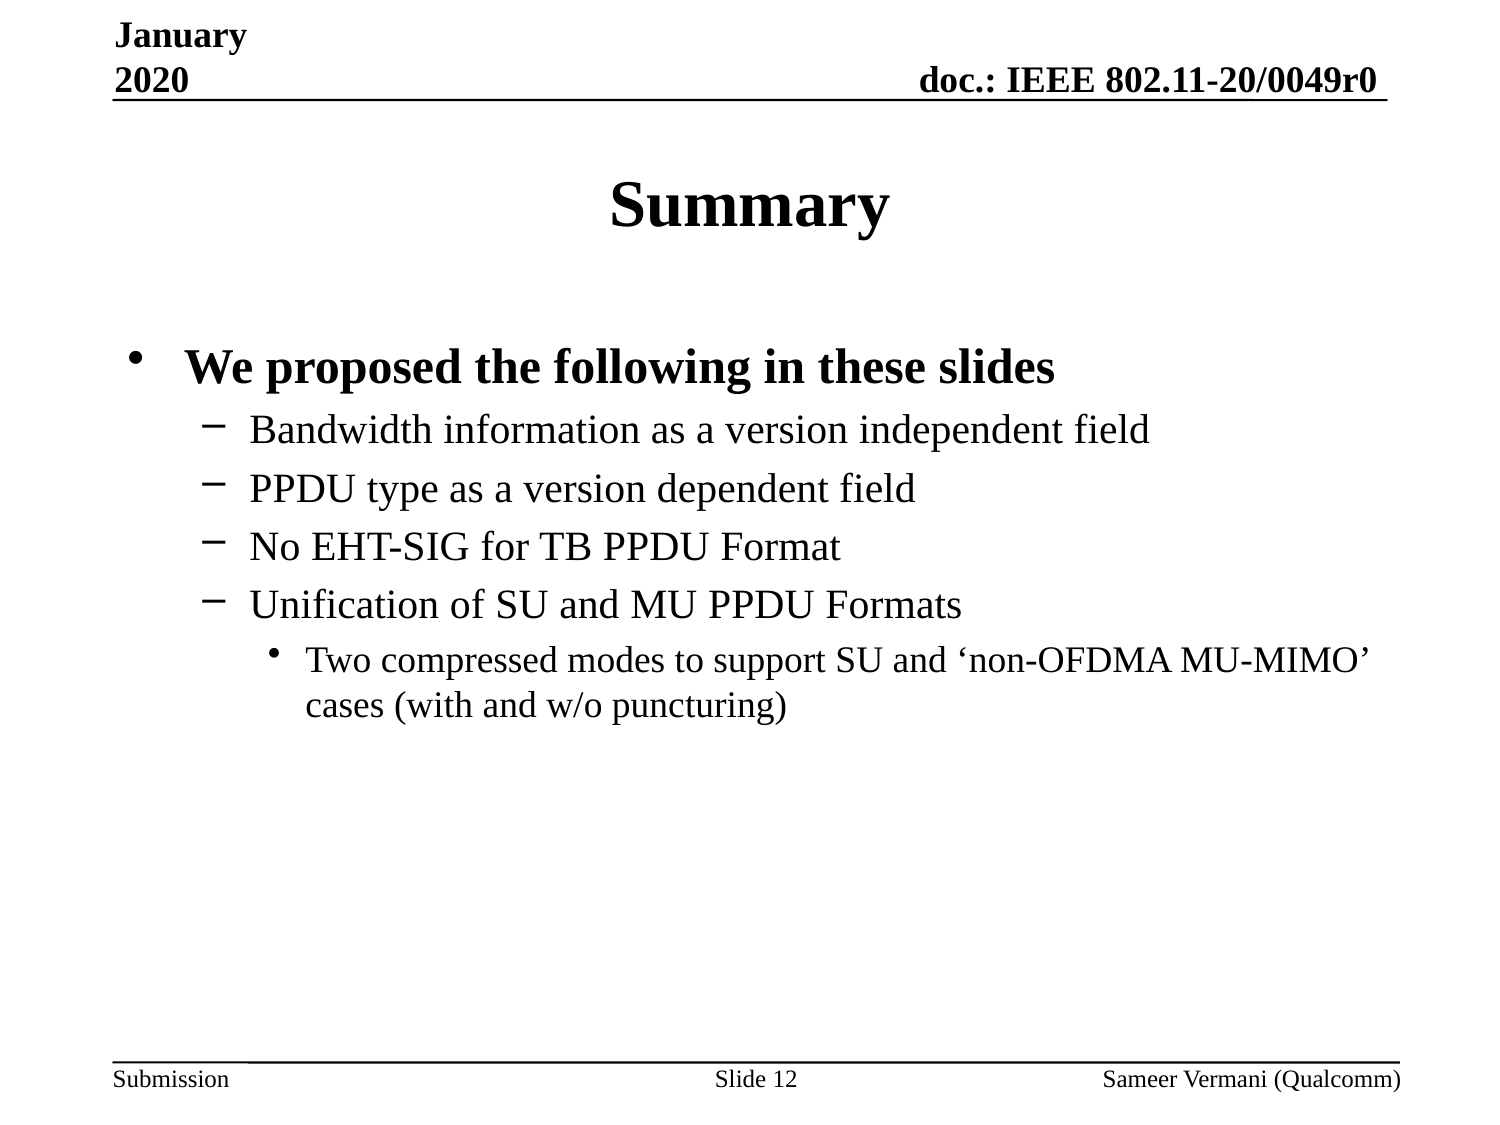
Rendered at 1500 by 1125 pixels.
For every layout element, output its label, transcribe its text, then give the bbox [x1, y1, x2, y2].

title Summary [112, 112, 1388, 288]
footer Sameer Vermani (Qualcomm) [1062, 1061, 1402, 1093]
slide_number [114, 54, 278, 101]
slide_number Slide 12 [712, 1061, 800, 1093]
list We proposed the following in these slides Bandwidth information as a version independent field PPDU type as a version dependent field No EHT-SIG for TB PPDU Format Unification of SU and MU PPDU Formats Two compressed modes to support SU and ‘non-OFDMA MU-MIMO’ cases (with and w/o puncturing) [112, 326, 1388, 1002]
